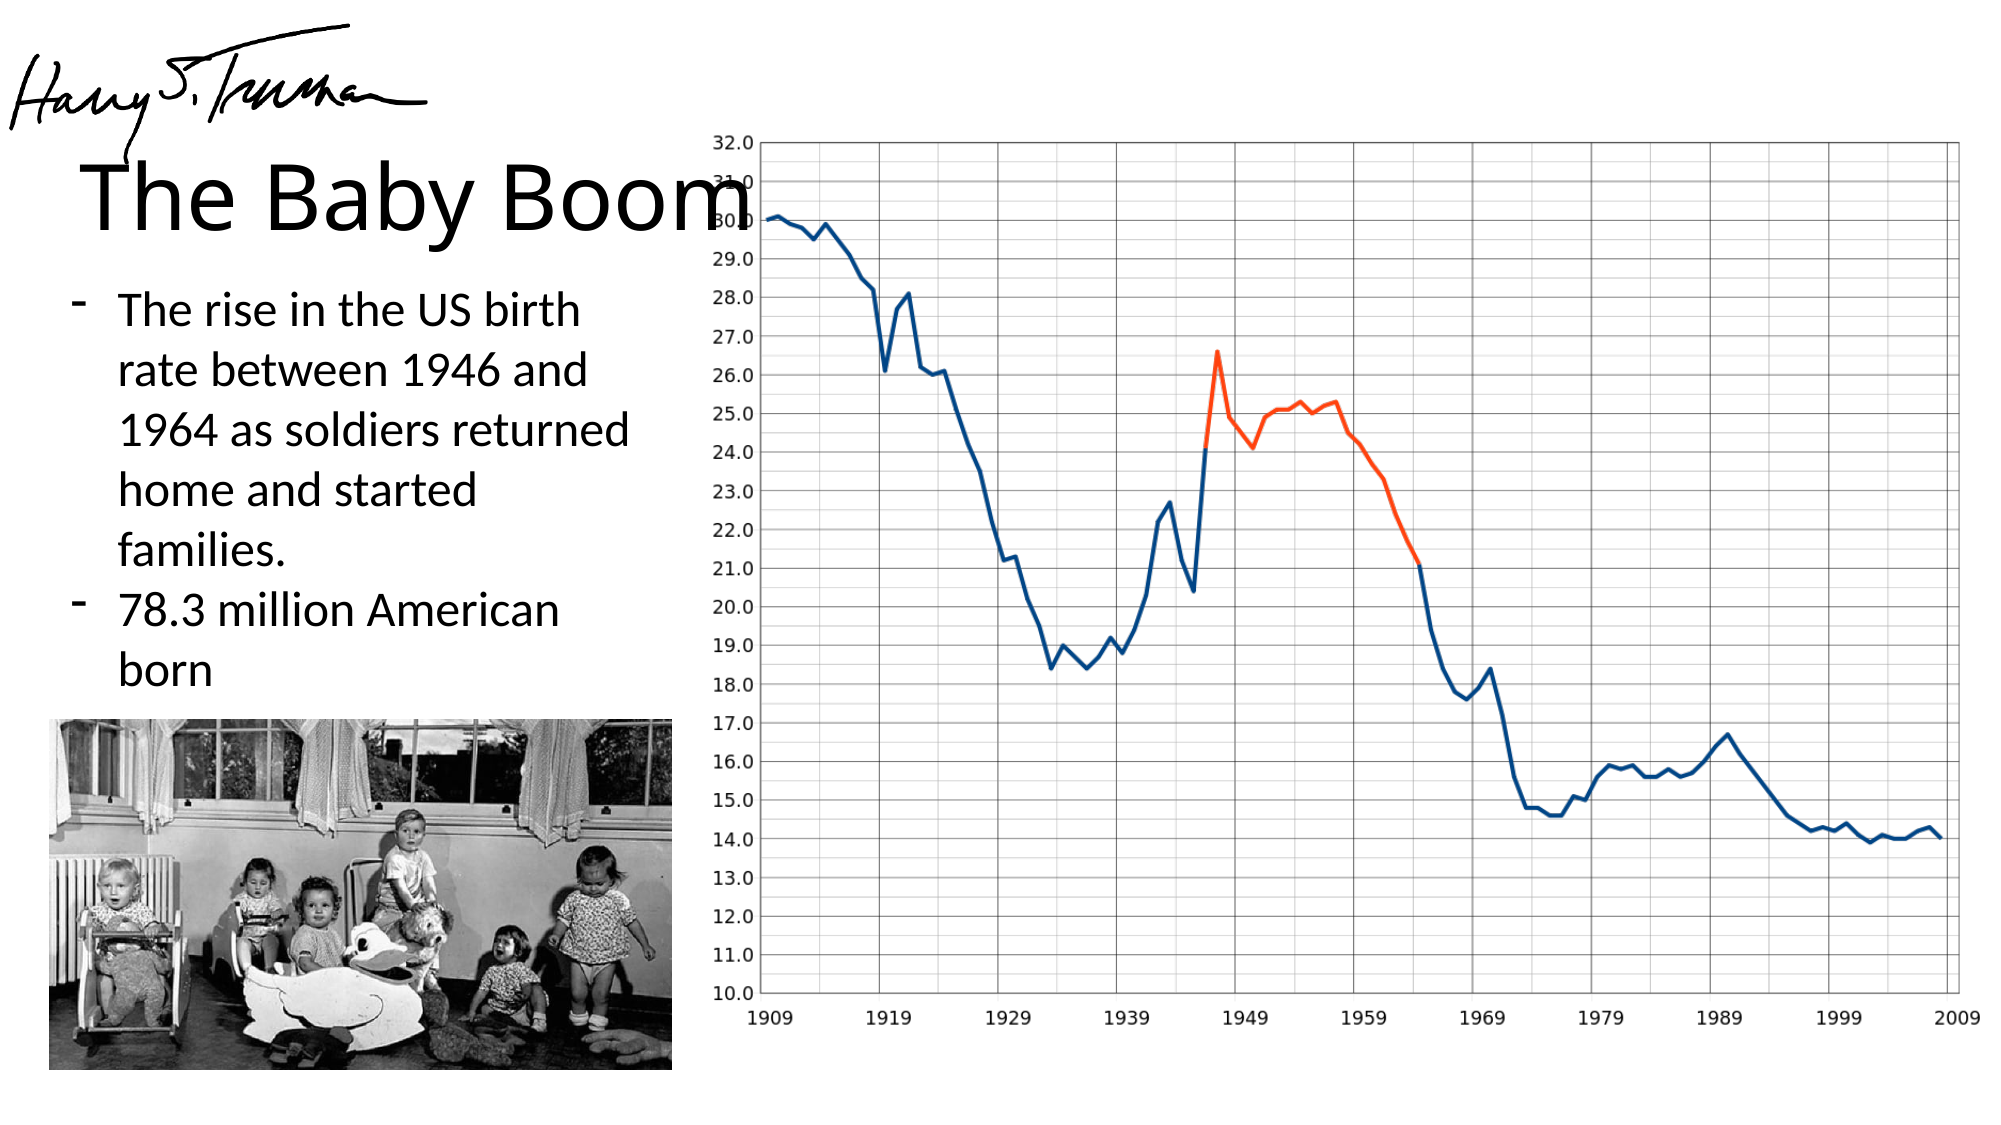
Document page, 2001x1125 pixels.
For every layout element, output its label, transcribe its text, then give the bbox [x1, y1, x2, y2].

text_box The rise in the US birth rate between 1946 and 1964 as soldiers returned home and started families. 78.3 million American born [55, 269, 653, 719]
picture [0, 8, 434, 185]
picture [49, 95, 2000, 1125]
title The Baby Boom [64, 92, 1790, 310]
